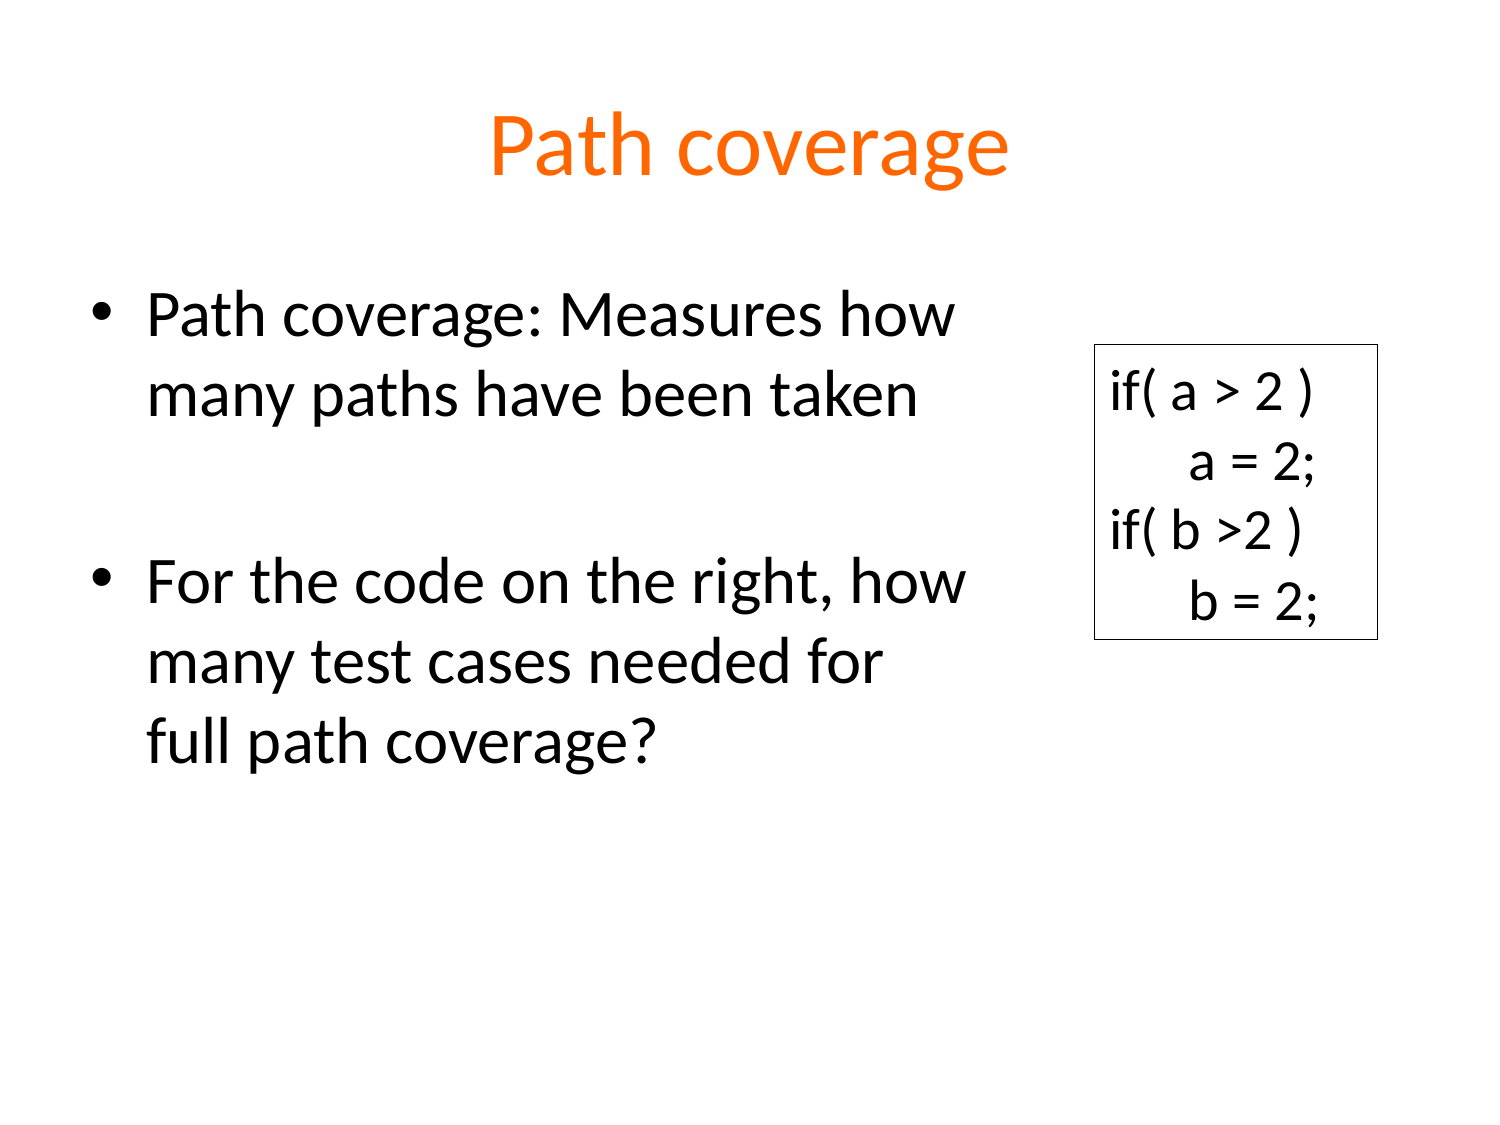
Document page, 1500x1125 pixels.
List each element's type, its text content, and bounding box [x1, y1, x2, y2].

text_box if( a > 2 ) a = 2; if( b >2 ) b = 2; [1094, 344, 1378, 640]
title Path coverage [75, 45, 1425, 233]
list Path coverage: Measures how many paths have been taken For the code on the right, how many test cases needed for full path coverage? [75, 262, 995, 1005]
